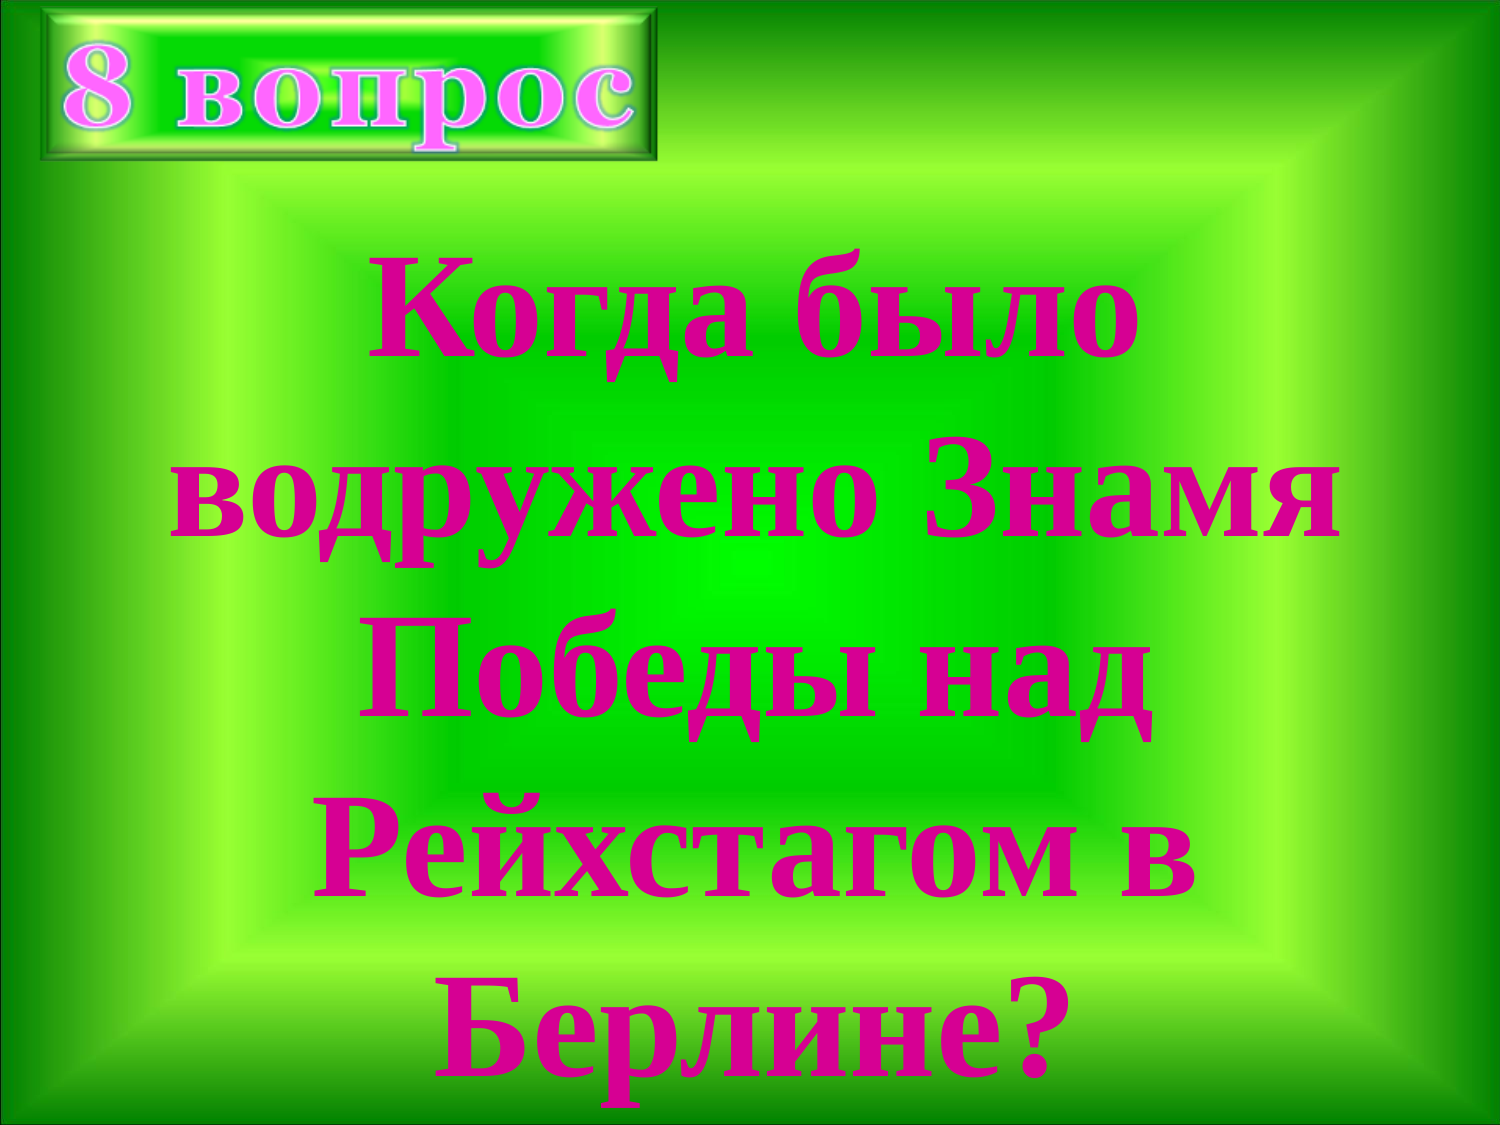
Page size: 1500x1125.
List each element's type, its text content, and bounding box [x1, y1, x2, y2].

picture [0, 0, 1500, 1125]
text_box Когда было водружено Знамя Победы над Рейхстагом в Берлине? [105, 199, 1407, 1114]
